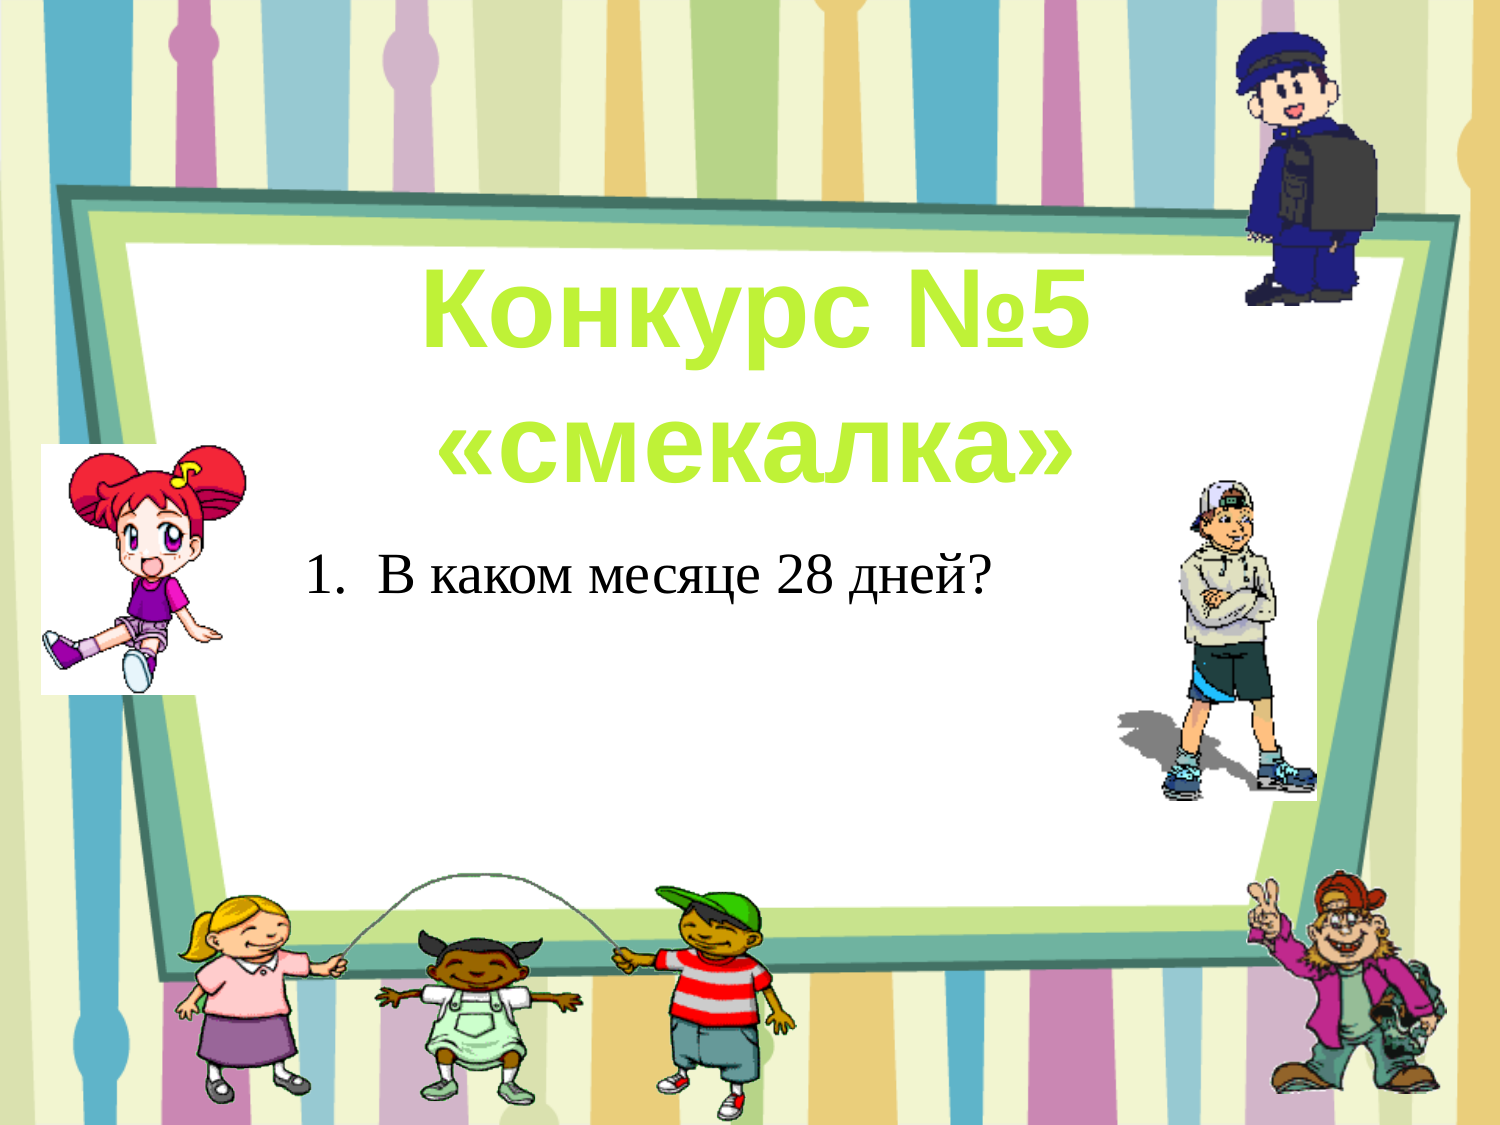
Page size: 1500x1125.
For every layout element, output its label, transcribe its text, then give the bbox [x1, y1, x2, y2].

picture [0, 0, 1500, 1125]
text_box 1. В каком месяце 28 дней? [289, 527, 1022, 613]
text_box Конкурс №5 «смекалка» [383, 227, 1128, 513]
